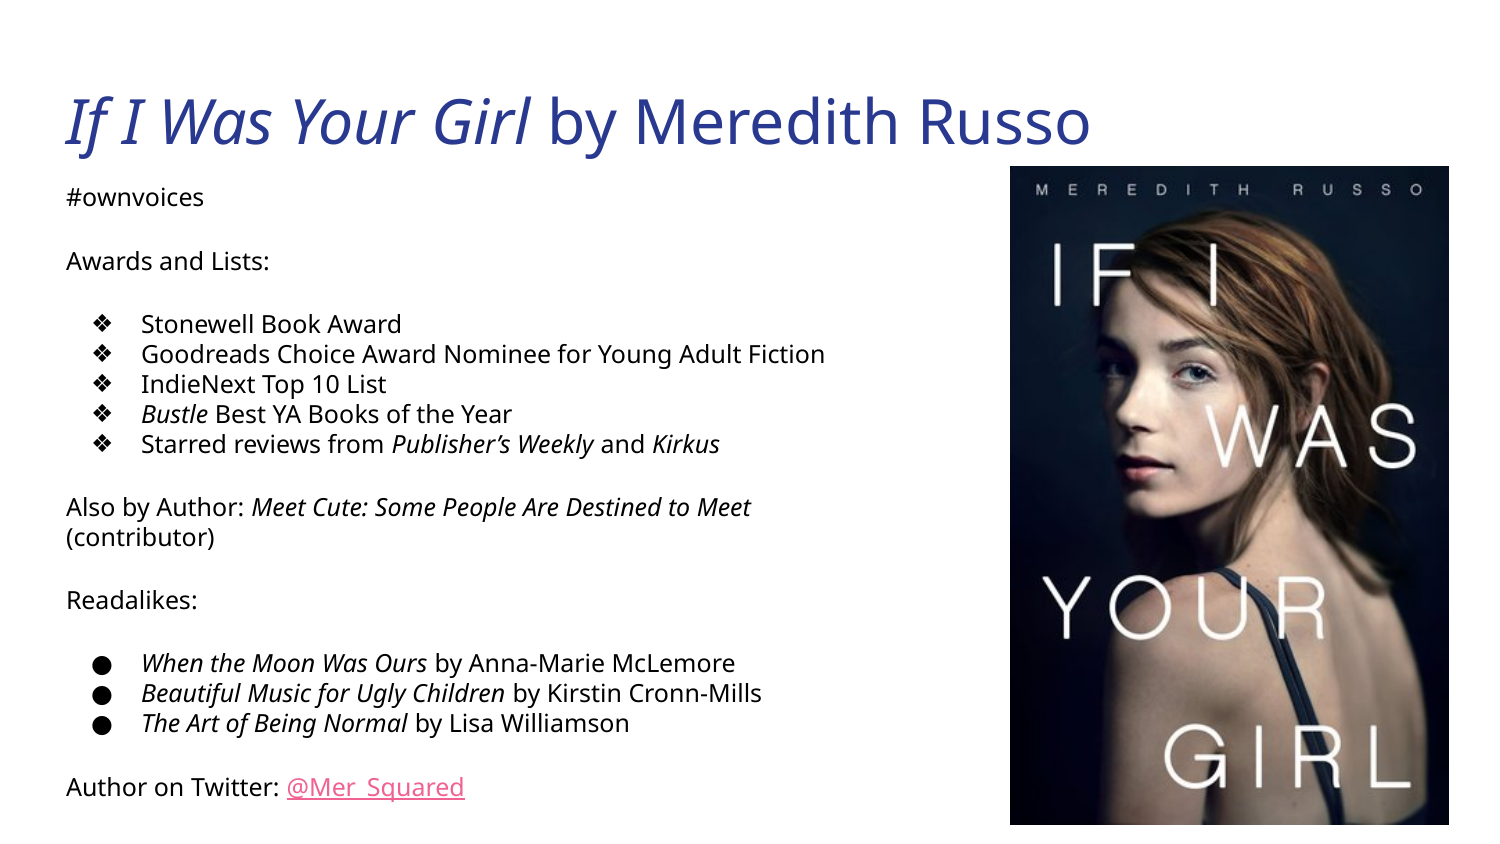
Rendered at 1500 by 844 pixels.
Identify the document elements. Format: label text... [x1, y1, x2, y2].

title If I Was Your Girl by Meredith Russo [51, 67, 1449, 167]
picture [1009, 166, 1450, 825]
list #ownvoices Awards and Lists: Stonewell Book Award Goodreads Choice Award Nominee for Young Adult Fiction IndieNext Top 10 List Bustle Best YA Books of the Year Starred reviews from Publisher’s Weekly and Kirkus Also by Author: Meet Cute: Some People Are Destined to Meet (contributor) Readalikes: When the Moon Was Ours by Anna-Marie McLemore Beautiful Music for Ugly Children by Kirstin Cronn-Mills The Art of Being Normal by Lisa Williamson Author on Twitter: @Mer_Squared [51, 166, 908, 750]
